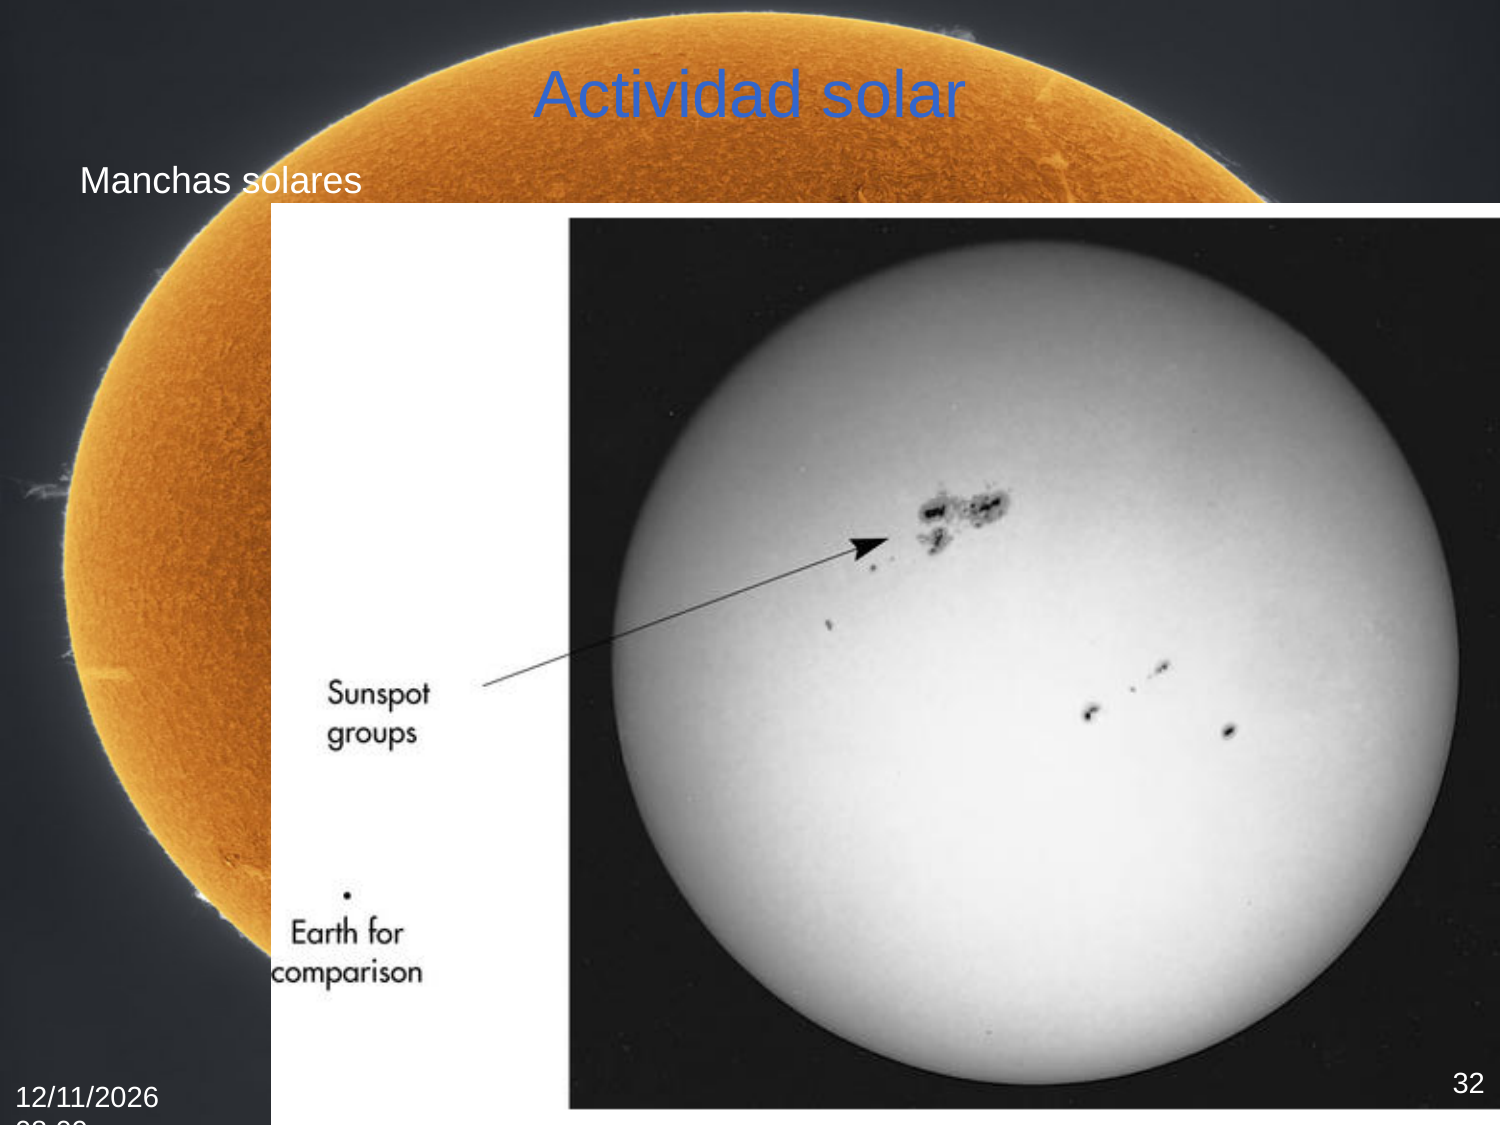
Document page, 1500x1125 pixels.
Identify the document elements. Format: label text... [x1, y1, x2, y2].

title Actividad solar [74, 44, 1426, 138]
text_box Manchas solares [64, 148, 387, 209]
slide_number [0, 1070, 266, 1125]
picture [0, 0, 1500, 1125]
